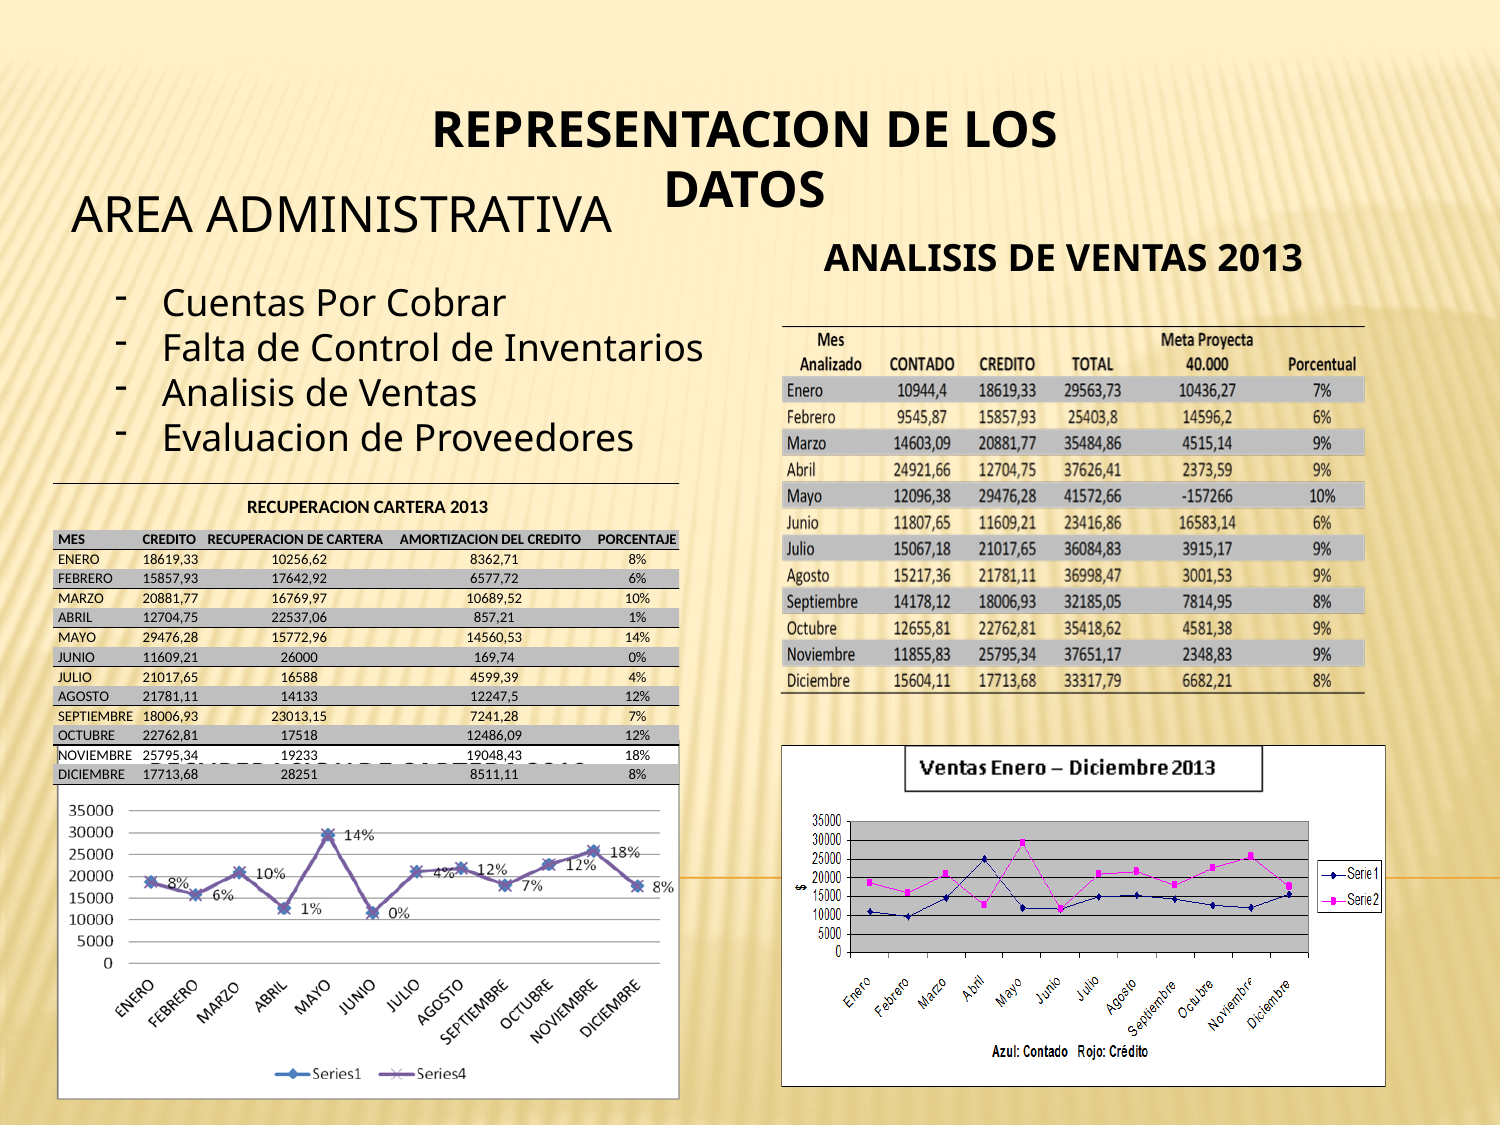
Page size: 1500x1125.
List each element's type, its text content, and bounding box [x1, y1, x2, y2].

picture [48, 483, 680, 819]
picture [777, 325, 1391, 1094]
text_box Cuentas Por Cobrar Falta de Control de Inventarios Analisis de Ventas Evaluacion de Proveedores [100, 271, 916, 466]
text_box ANALISIS DE VENTAS 2013 [809, 226, 1365, 286]
picture [56, 824, 680, 1100]
text_box AREA ADMINISTRATIVA [56, 175, 1120, 250]
text_box REPRESENTACION DE LOS DATOS [369, 89, 1120, 175]
